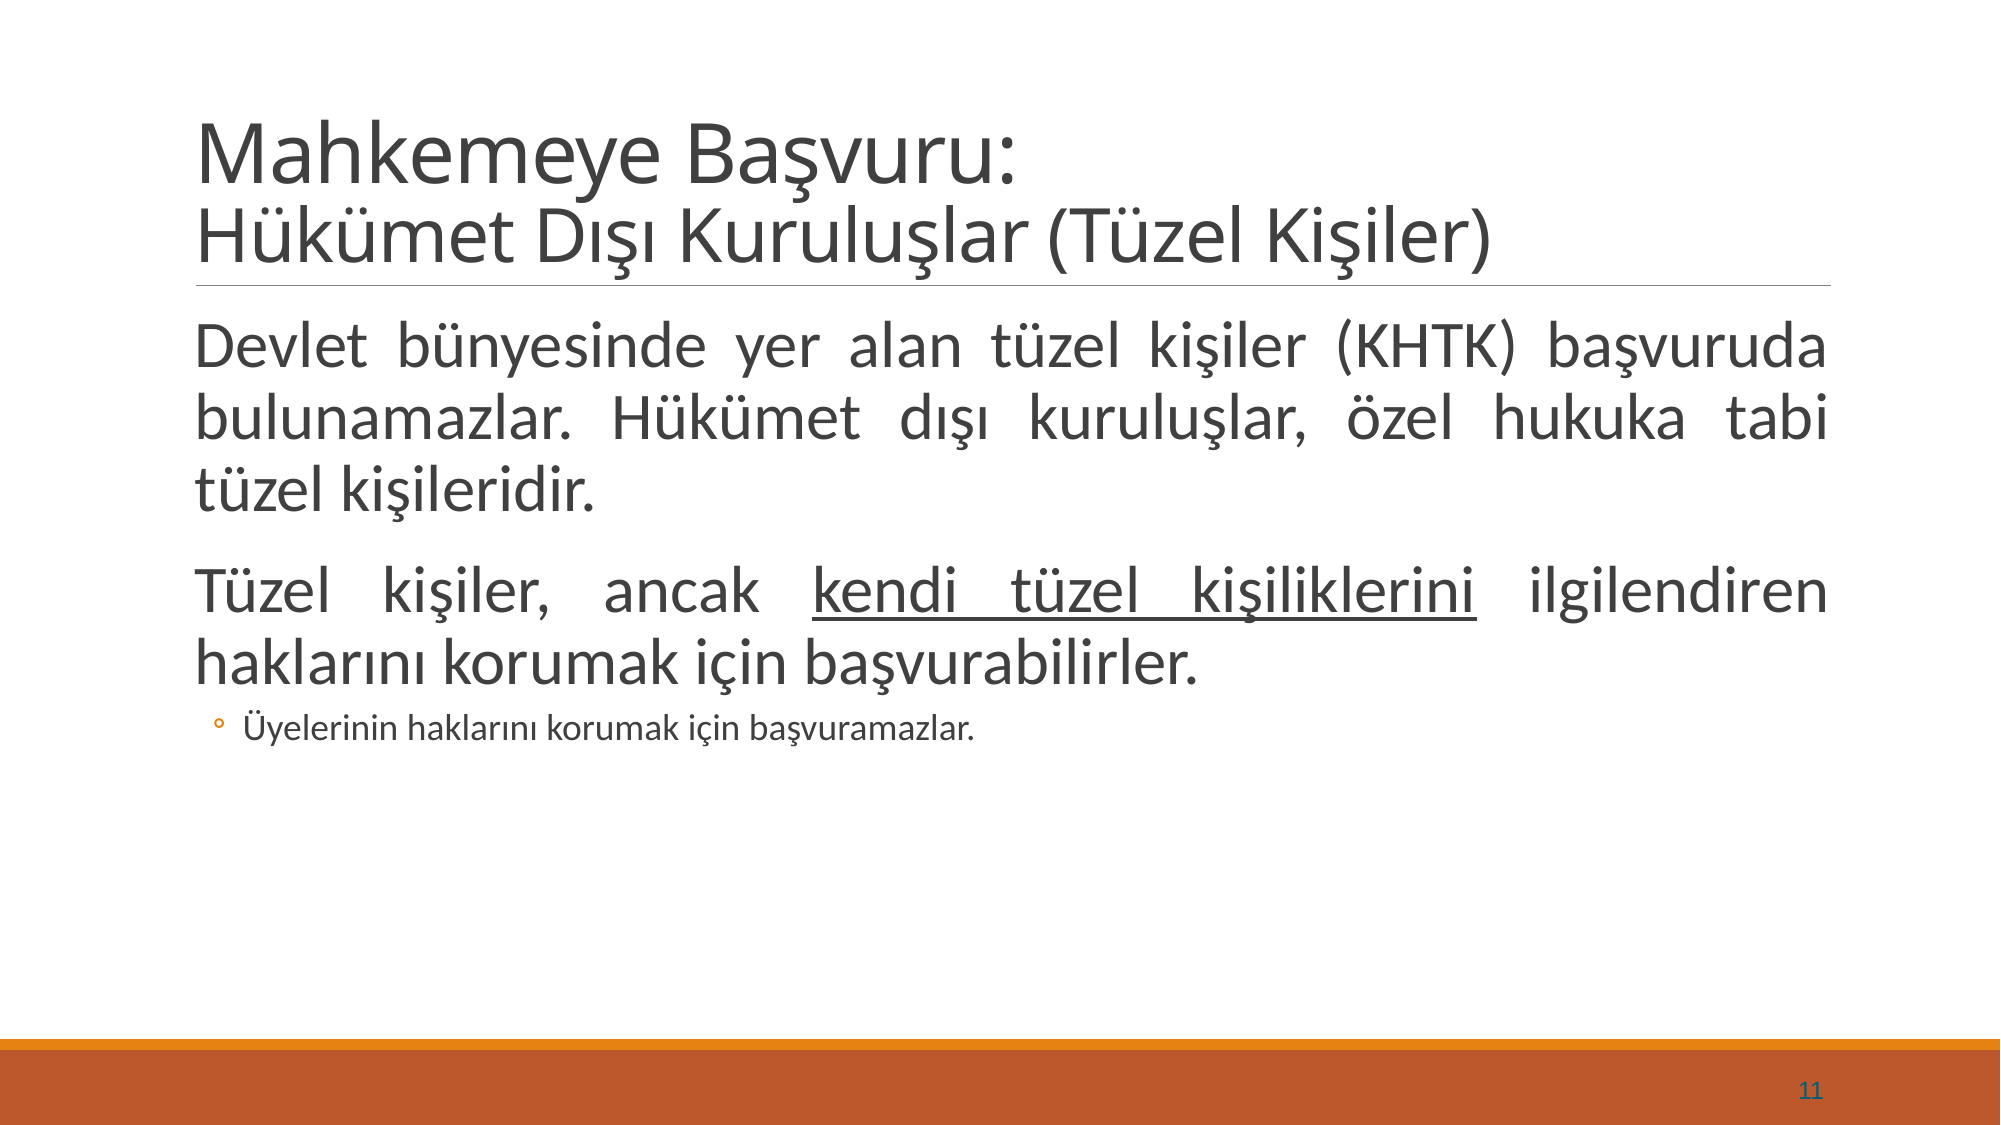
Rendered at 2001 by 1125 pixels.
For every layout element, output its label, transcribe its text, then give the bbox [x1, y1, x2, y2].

list Devlet bünyesinde yer alan tüzel kişiler (KHTK) başvuruda bulunamazlar. Hükümet dışı kuruluşlar, özel hukuka tabi tüzel kişileridir. Tüzel kişiler, ancak kendi tüzel kişiliklerini ilgilendiren haklarını korumak için başvurabilirler. Üyelerinin haklarını korumak için başvuramazlar. [179, 302, 1830, 963]
title Mahkemeye Başvuru: Hükümet Dışı Kuruluşlar (Tüzel Kişiler) [179, 47, 1830, 285]
slide_number 11 [1623, 1059, 1840, 1120]
